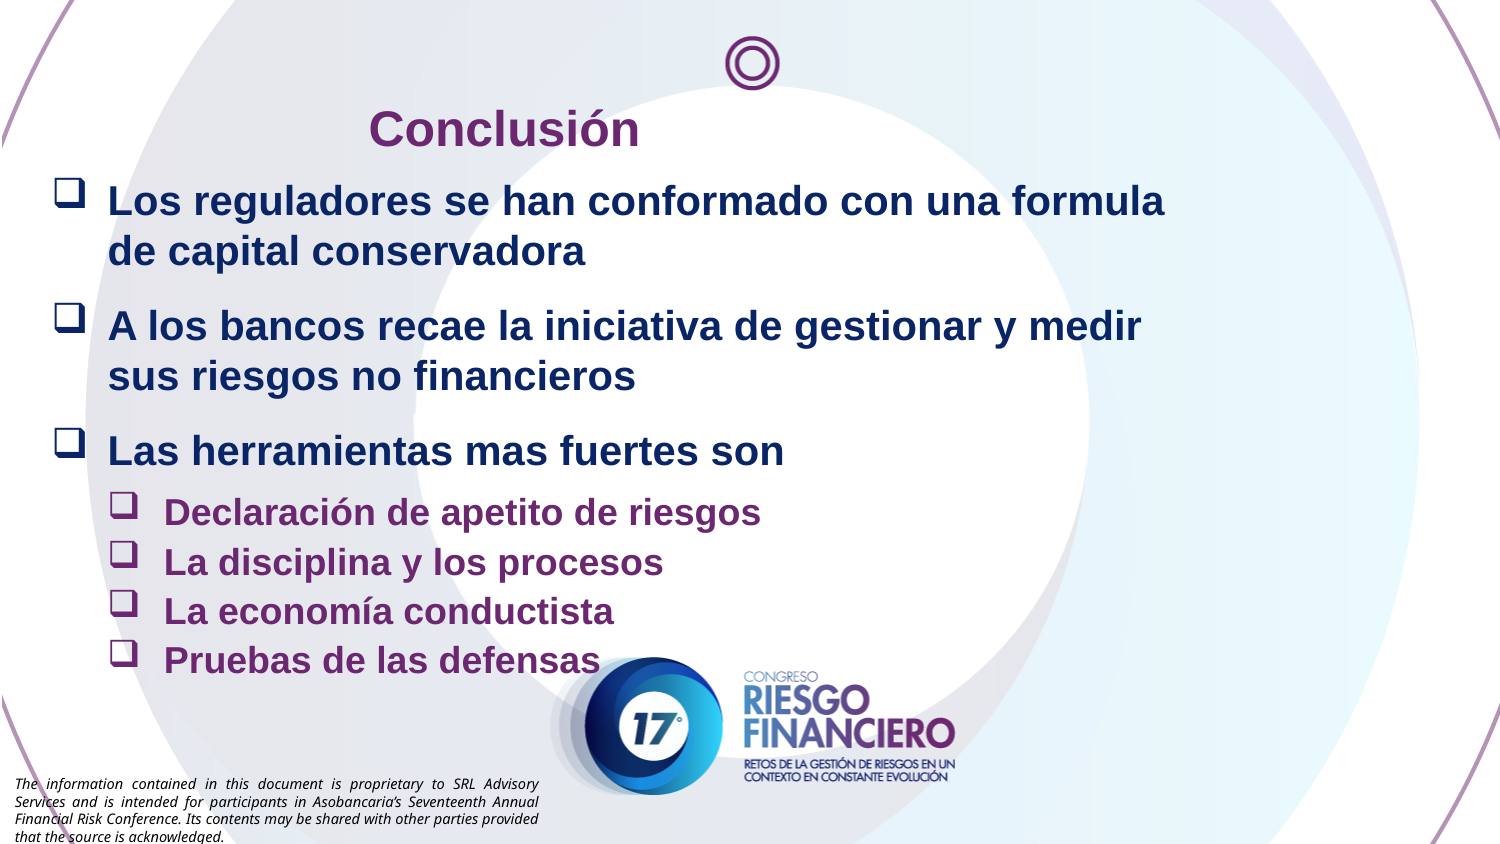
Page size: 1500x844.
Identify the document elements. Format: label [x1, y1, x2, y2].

list [2, 0, 1500, 844]
